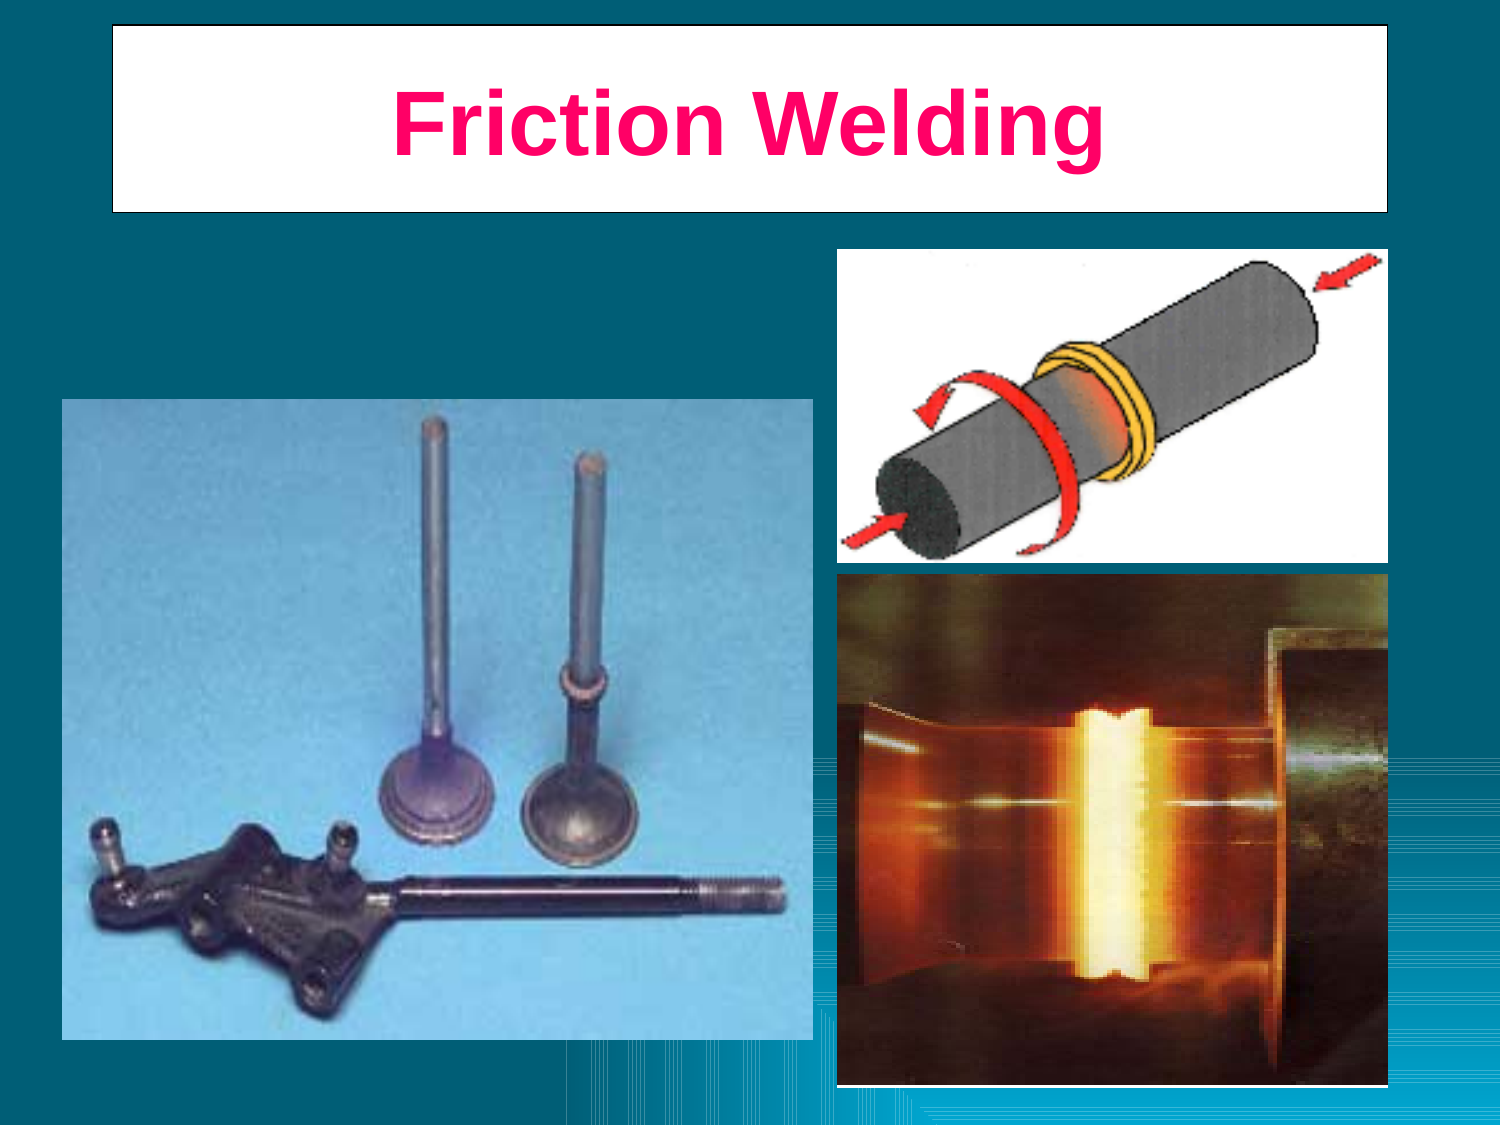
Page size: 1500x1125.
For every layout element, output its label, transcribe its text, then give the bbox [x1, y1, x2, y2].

picture [838, 250, 1387, 562]
title Friction Welding [112, 24, 1388, 213]
picture [63, 400, 812, 1039]
picture [838, 575, 1387, 1087]
